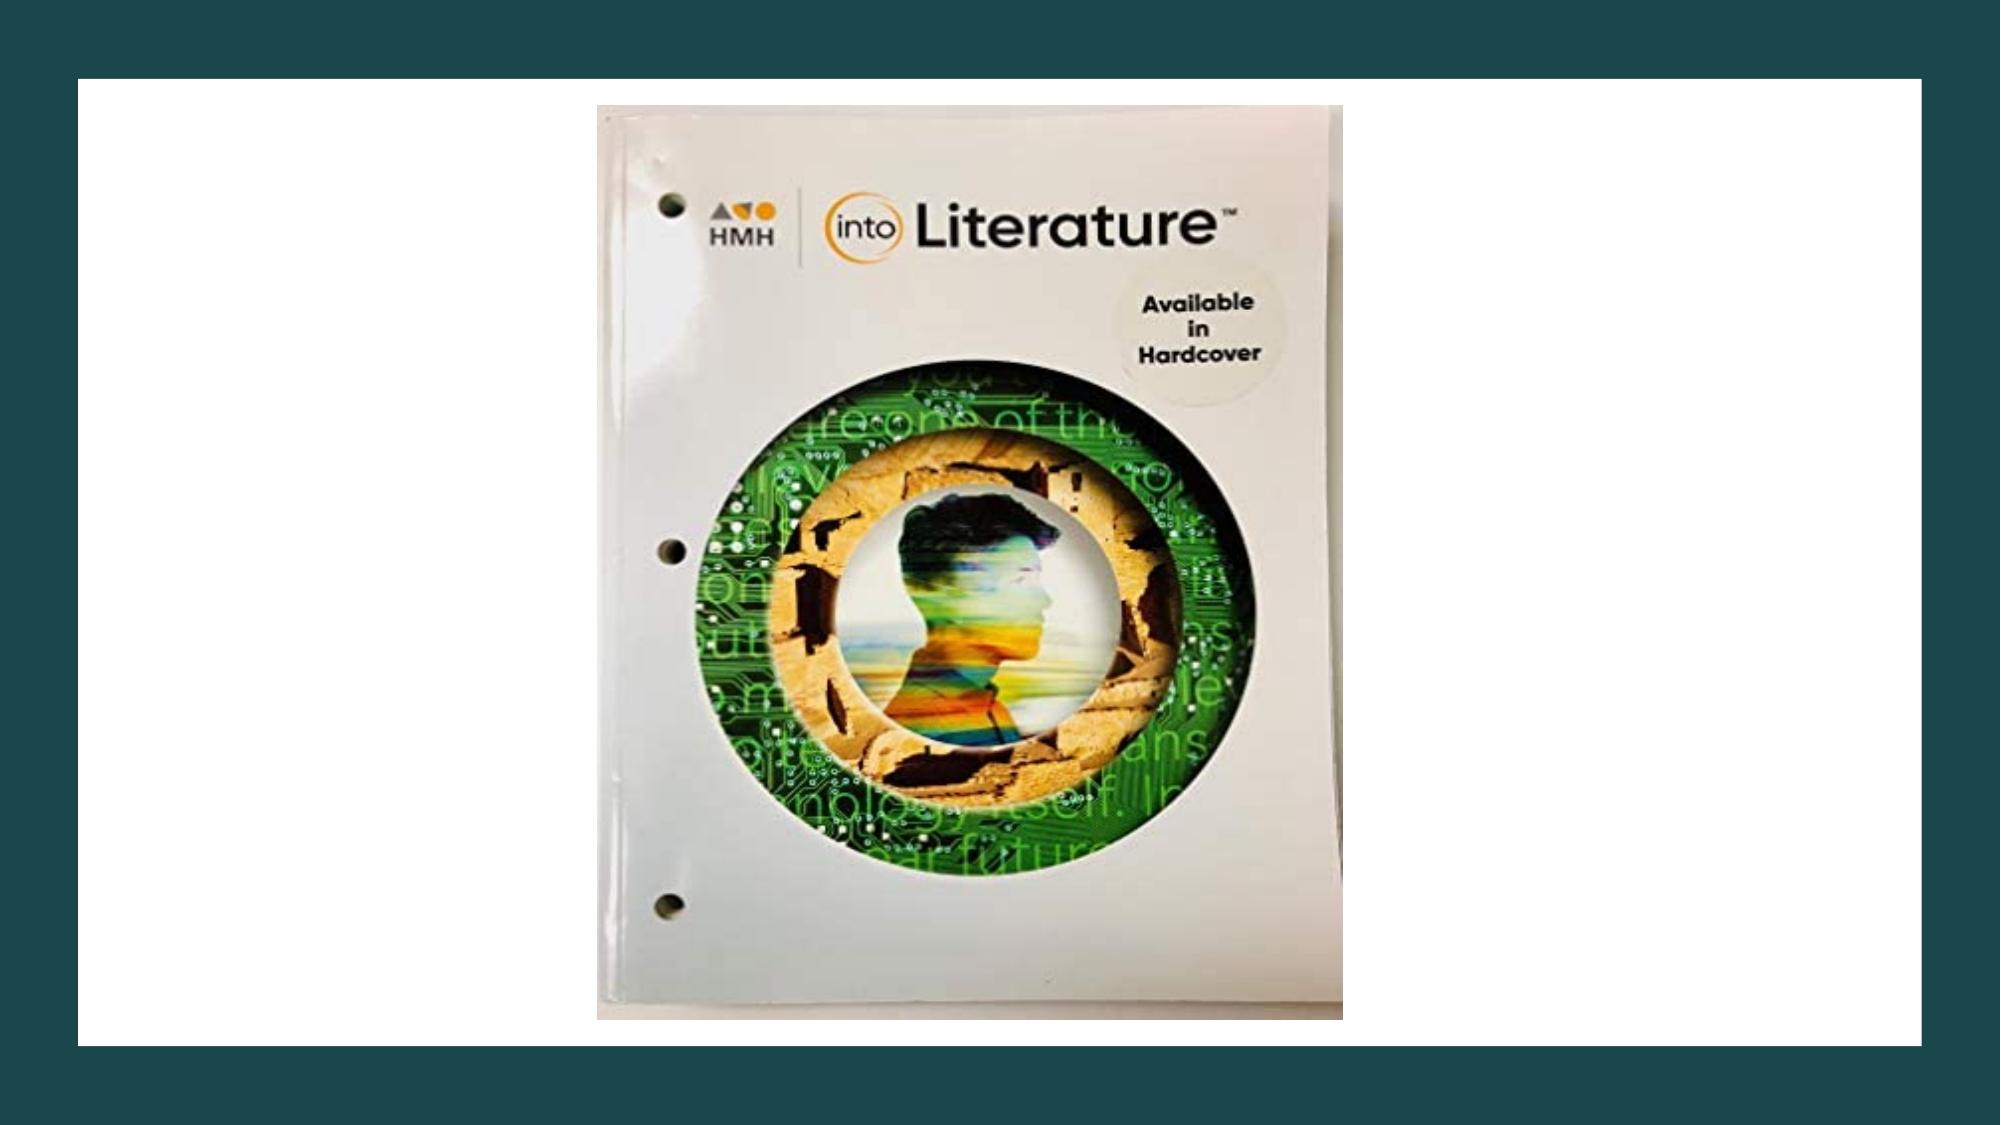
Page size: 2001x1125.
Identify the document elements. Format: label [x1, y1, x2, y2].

text_box [77, 78, 1923, 1047]
picture [597, 105, 1343, 1020]
text_box [0, 0, 2000, 1125]
